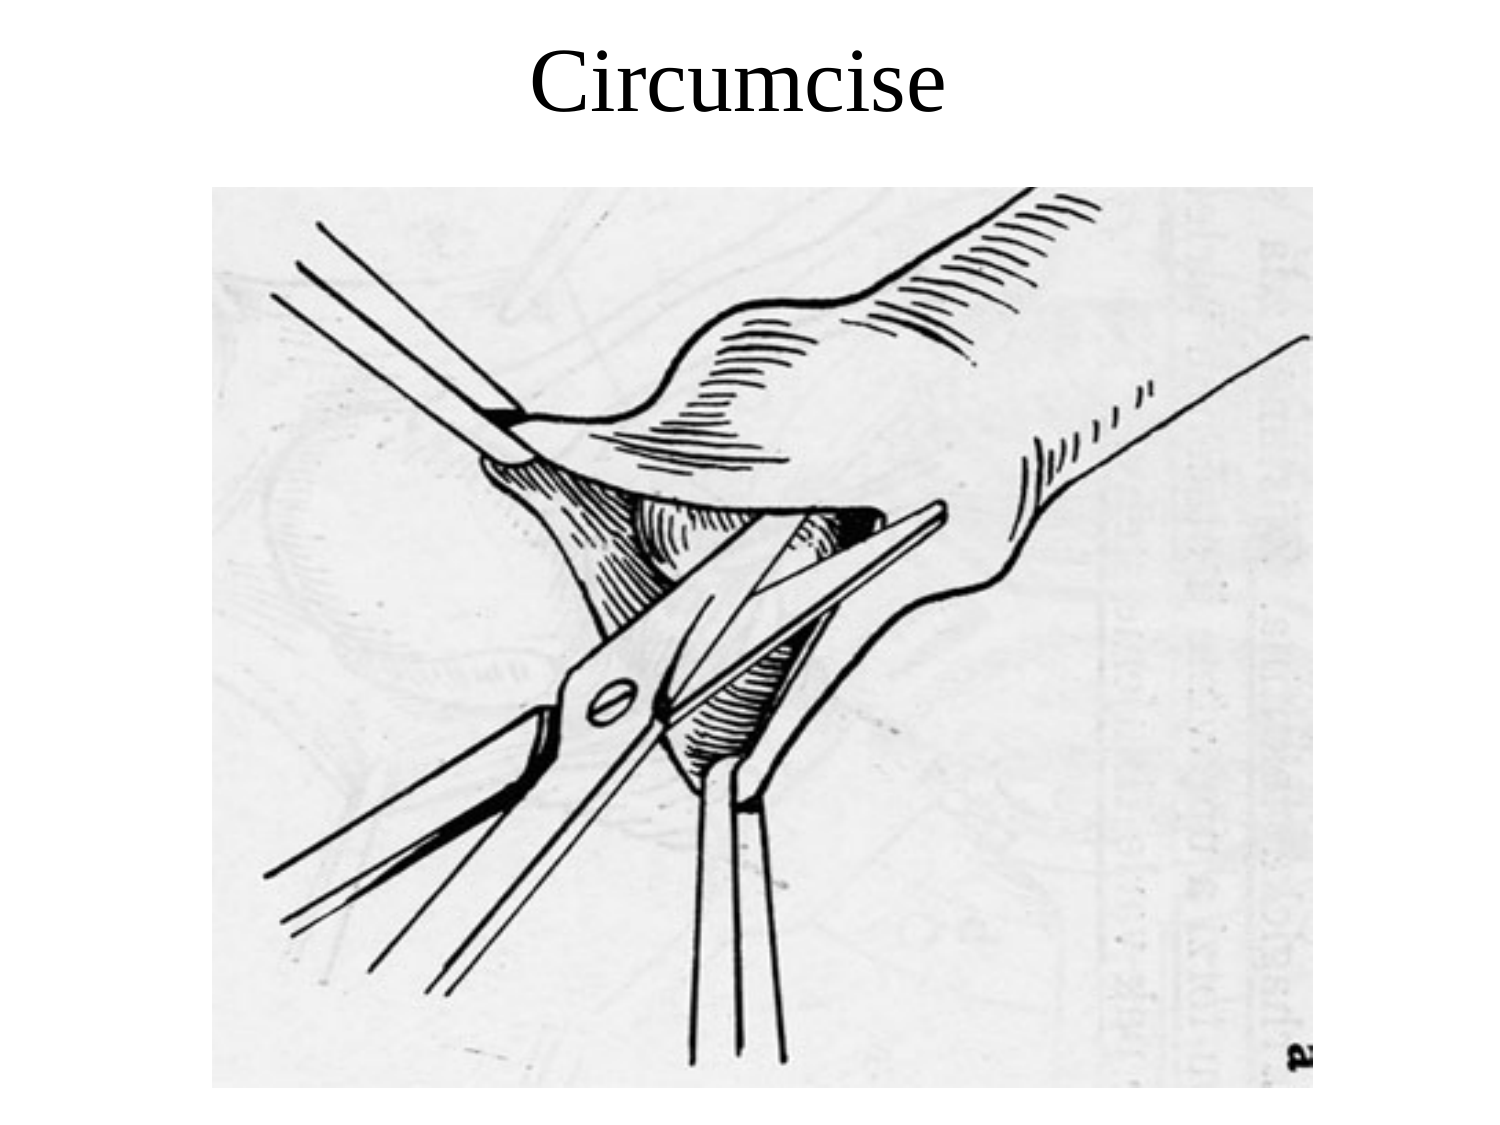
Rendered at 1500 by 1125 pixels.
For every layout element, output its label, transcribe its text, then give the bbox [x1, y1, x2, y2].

title Circumcise [112, 0, 1388, 150]
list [212, 187, 1313, 1088]
